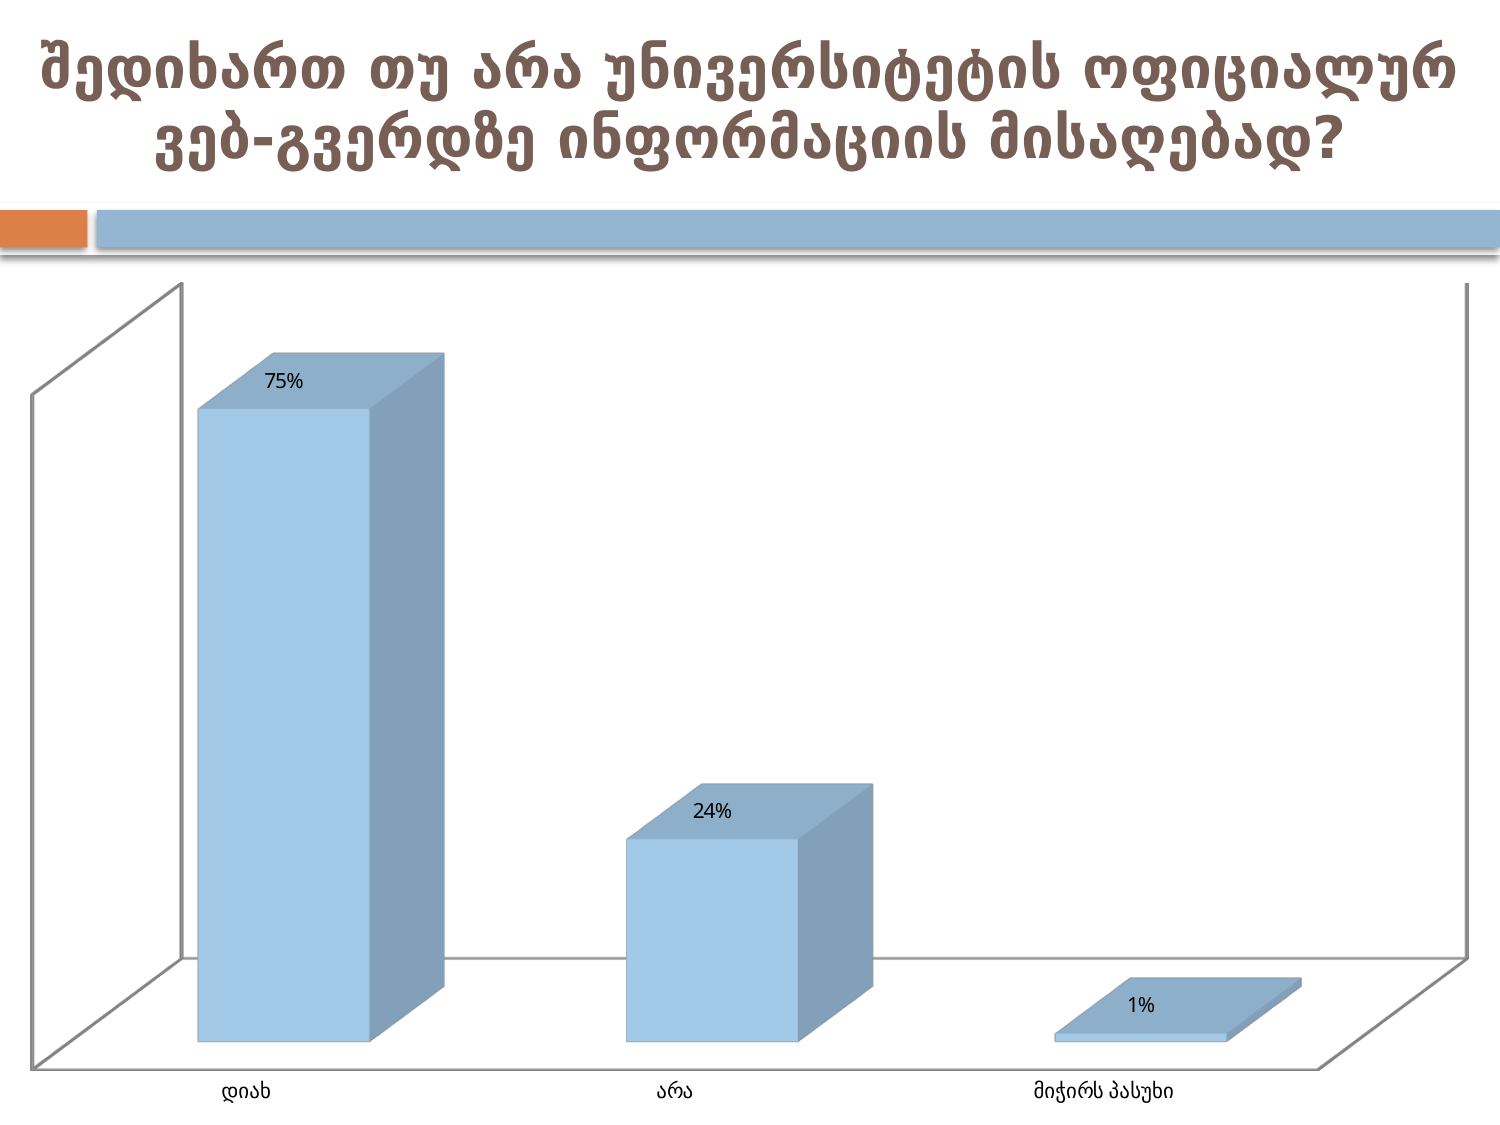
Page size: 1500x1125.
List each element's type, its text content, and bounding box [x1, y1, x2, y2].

chart [0, 262, 1500, 1125]
title შედიხართ თუ არა უნივერსიტეტის ოფიციალურ ვებ-გვერდზე ინფორმაციის მისაღებად? [0, 0, 1500, 200]
